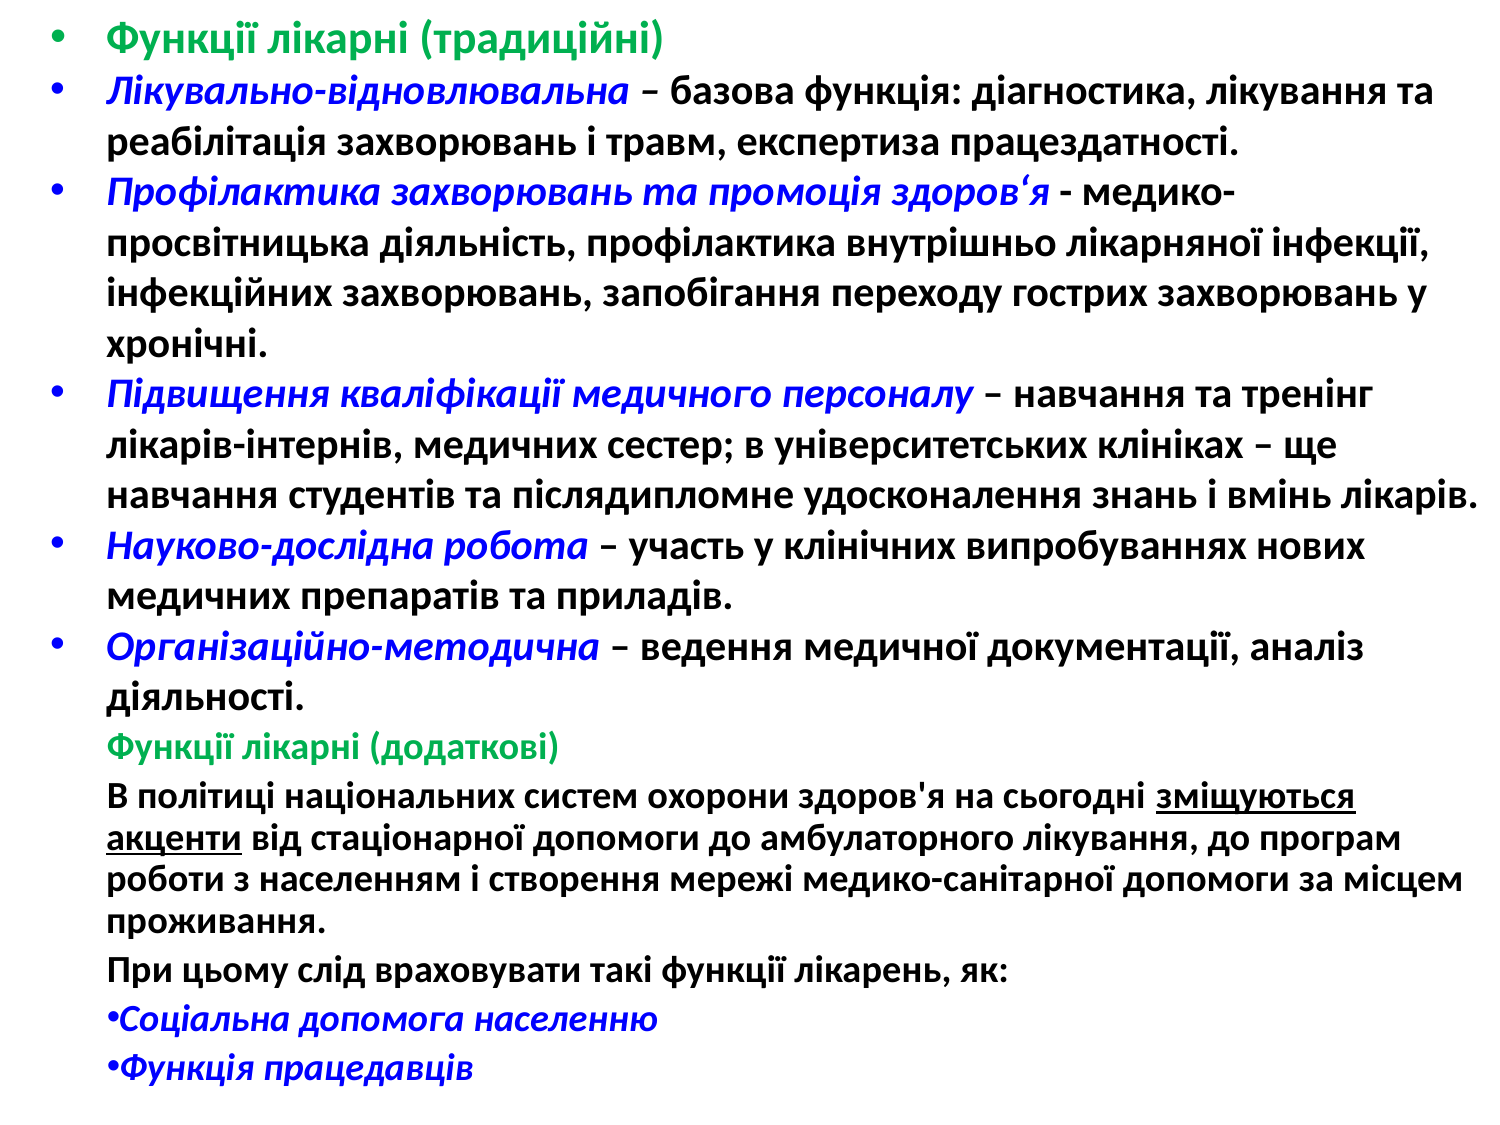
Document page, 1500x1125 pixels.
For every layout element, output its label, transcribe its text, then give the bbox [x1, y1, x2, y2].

list Функції лікарні (традиційні) Лікувально-відновлювальна – базова функція: діагностика, лікування та реабілітація захворювань і травм, експертиза працездатності. Профілактика захворювань та промоція здоров‘я - медико-просвітницька діяльність, профілактика внутрішньо лікарняної інфекції, інфекційних захворювань, запобігання переходу гострих захворювань у хронічні. Підвищення кваліфікації медичного персоналу – навчання та тренінг лікарів-інтернів, медичних сестер; в університетських клініках – ще навчання студентів та післядипломне удосконалення знань і вмінь лікарів. Науково-дослідна робота – участь у клінічних випробуваннях нових медичних препаратів та приладів. Організаційно-методична – ведення медичної документації, аналіз діяльності. Функції лікарні (додаткові) В політиці національних систем охорони здоров'я на сьогодні зміщуються акценти від стаціонарної допомоги до амбулаторного лікування, до програм роботи з населенням і створення мережі медико-санітарної допомоги за місцем проживання. При цьому слід враховувати такі функції лікарень, як: Соціальна допомога населенню Функція працедавців [34, 0, 1500, 1125]
